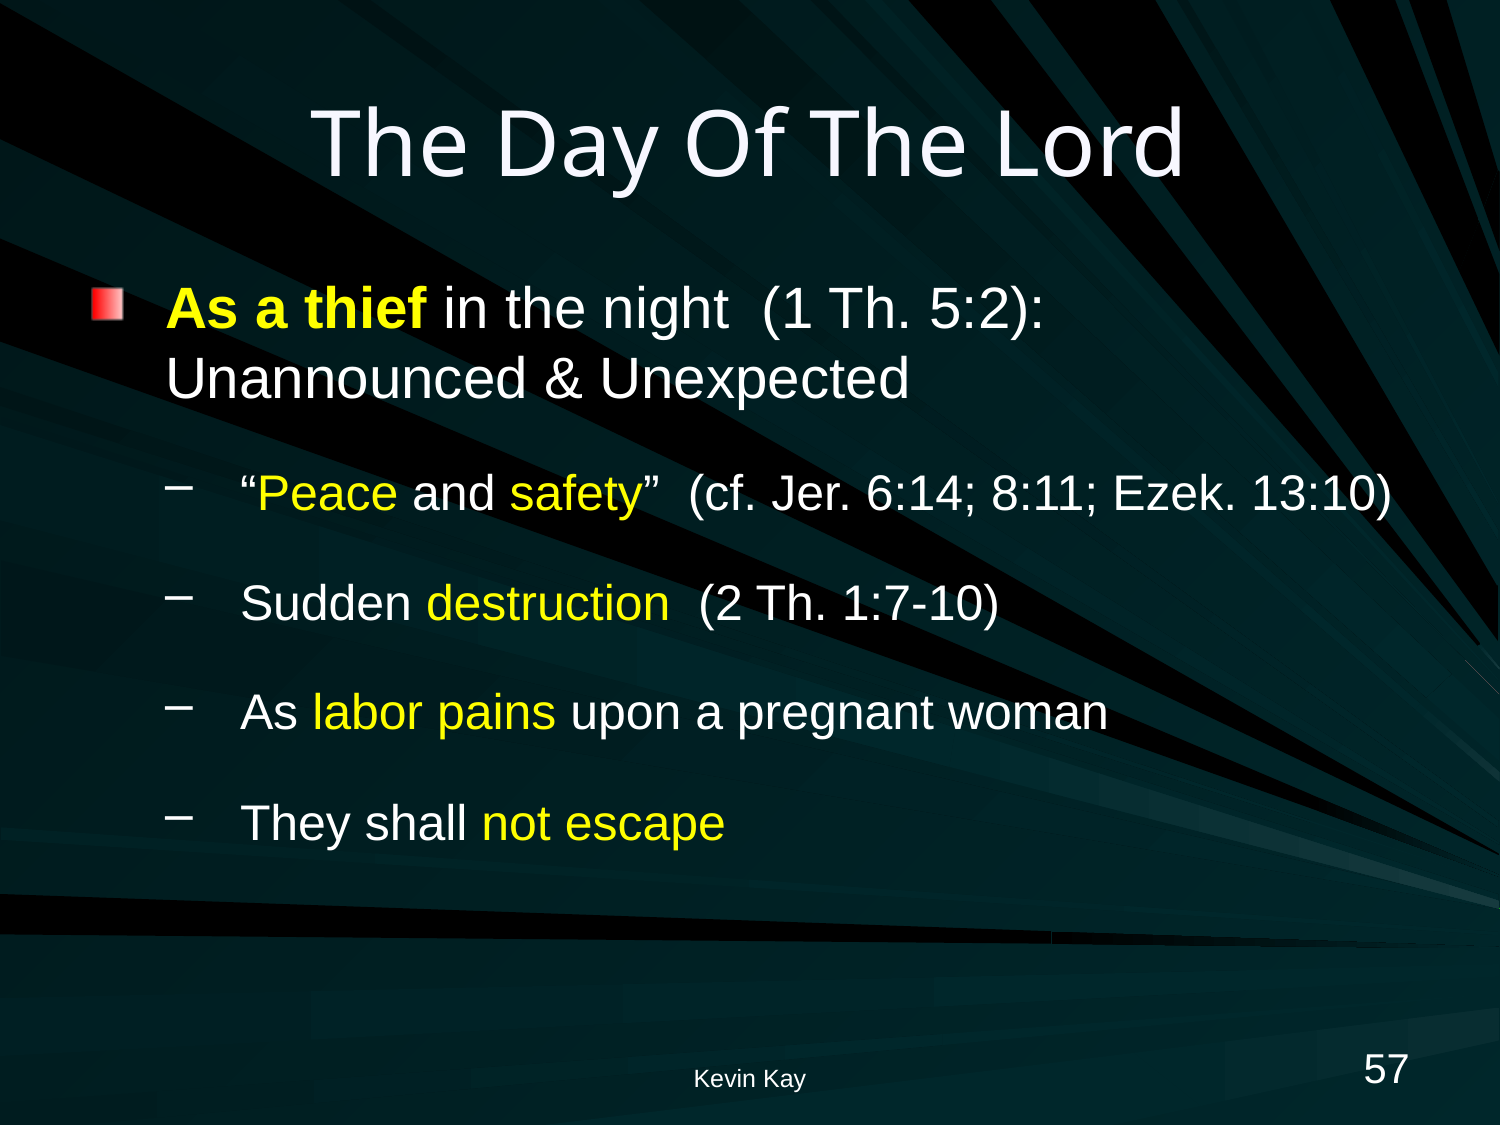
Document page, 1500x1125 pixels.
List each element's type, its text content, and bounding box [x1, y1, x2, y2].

title The Day Of The Lord [74, 45, 1426, 234]
slide_number 57 [1074, 1023, 1426, 1100]
picture [90, 286, 127, 324]
footer Kevin Kay [512, 1024, 988, 1101]
list As a thief in the night (1 Th. 5:2): Unannounced & Unexpected “Peace and safety” (cf. Jer. 6:14; 8:11; Ezek. 13:10) Sudden destruction (2 Th. 1:7-10) As labor pains upon a pregnant woman They shall not escape [74, 262, 1426, 1006]
